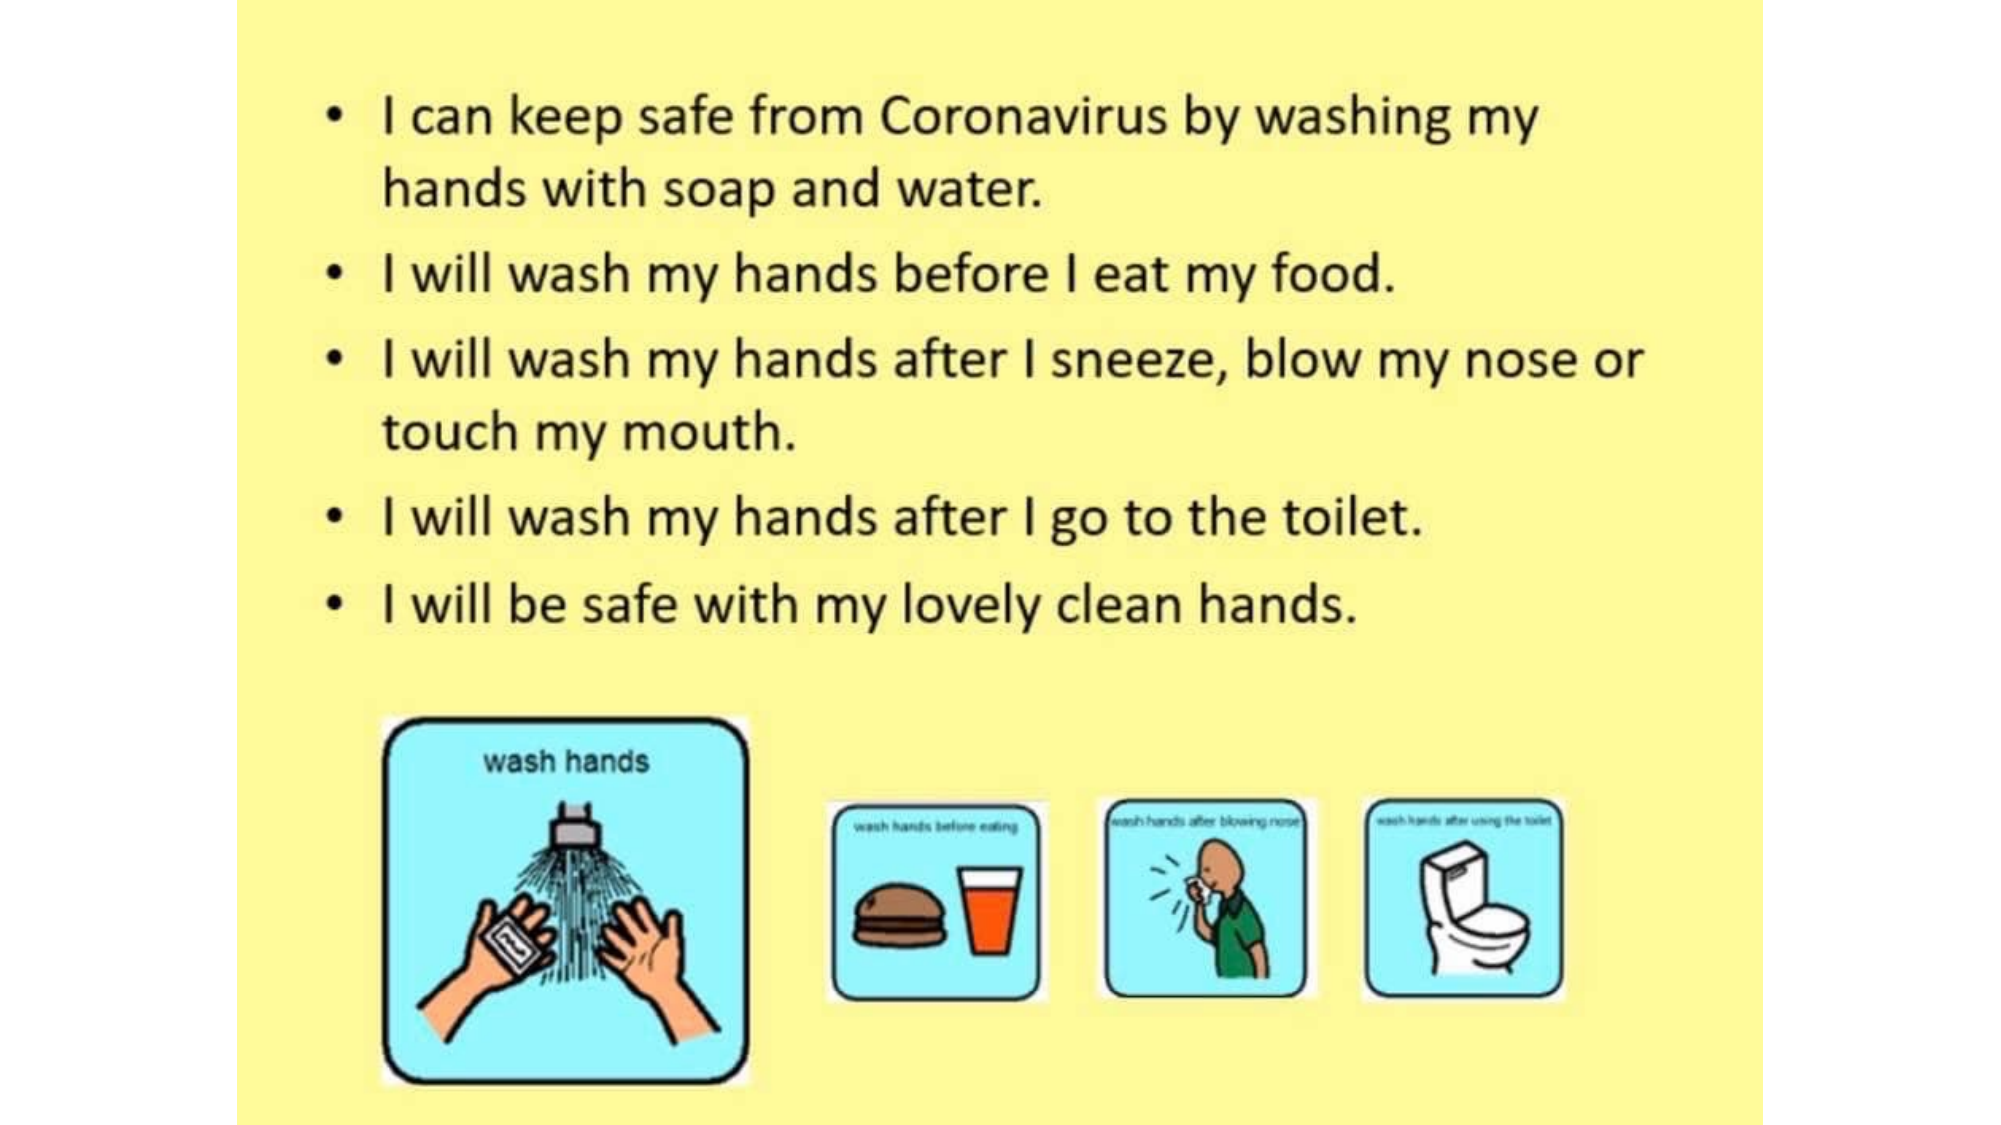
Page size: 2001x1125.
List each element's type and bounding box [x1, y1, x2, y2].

picture [237, 0, 1763, 1125]
